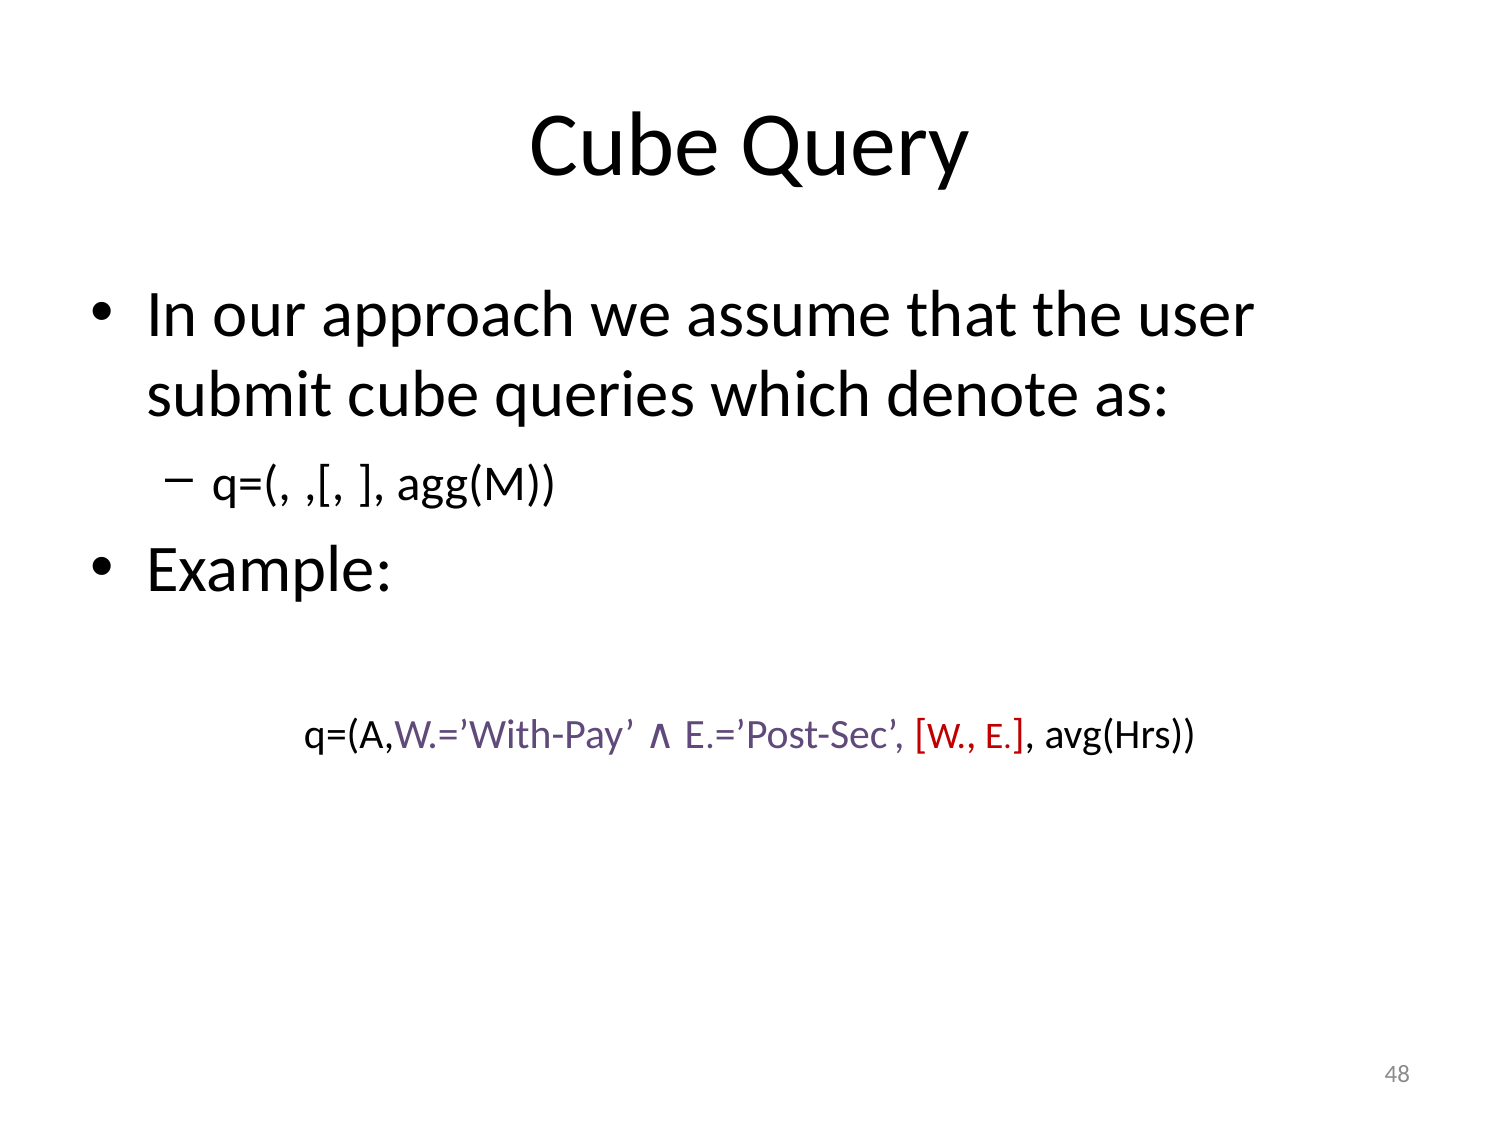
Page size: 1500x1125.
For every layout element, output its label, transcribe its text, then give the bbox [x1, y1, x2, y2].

slide_number 48 [1074, 1042, 1425, 1103]
title Cube Query [75, 45, 1425, 233]
